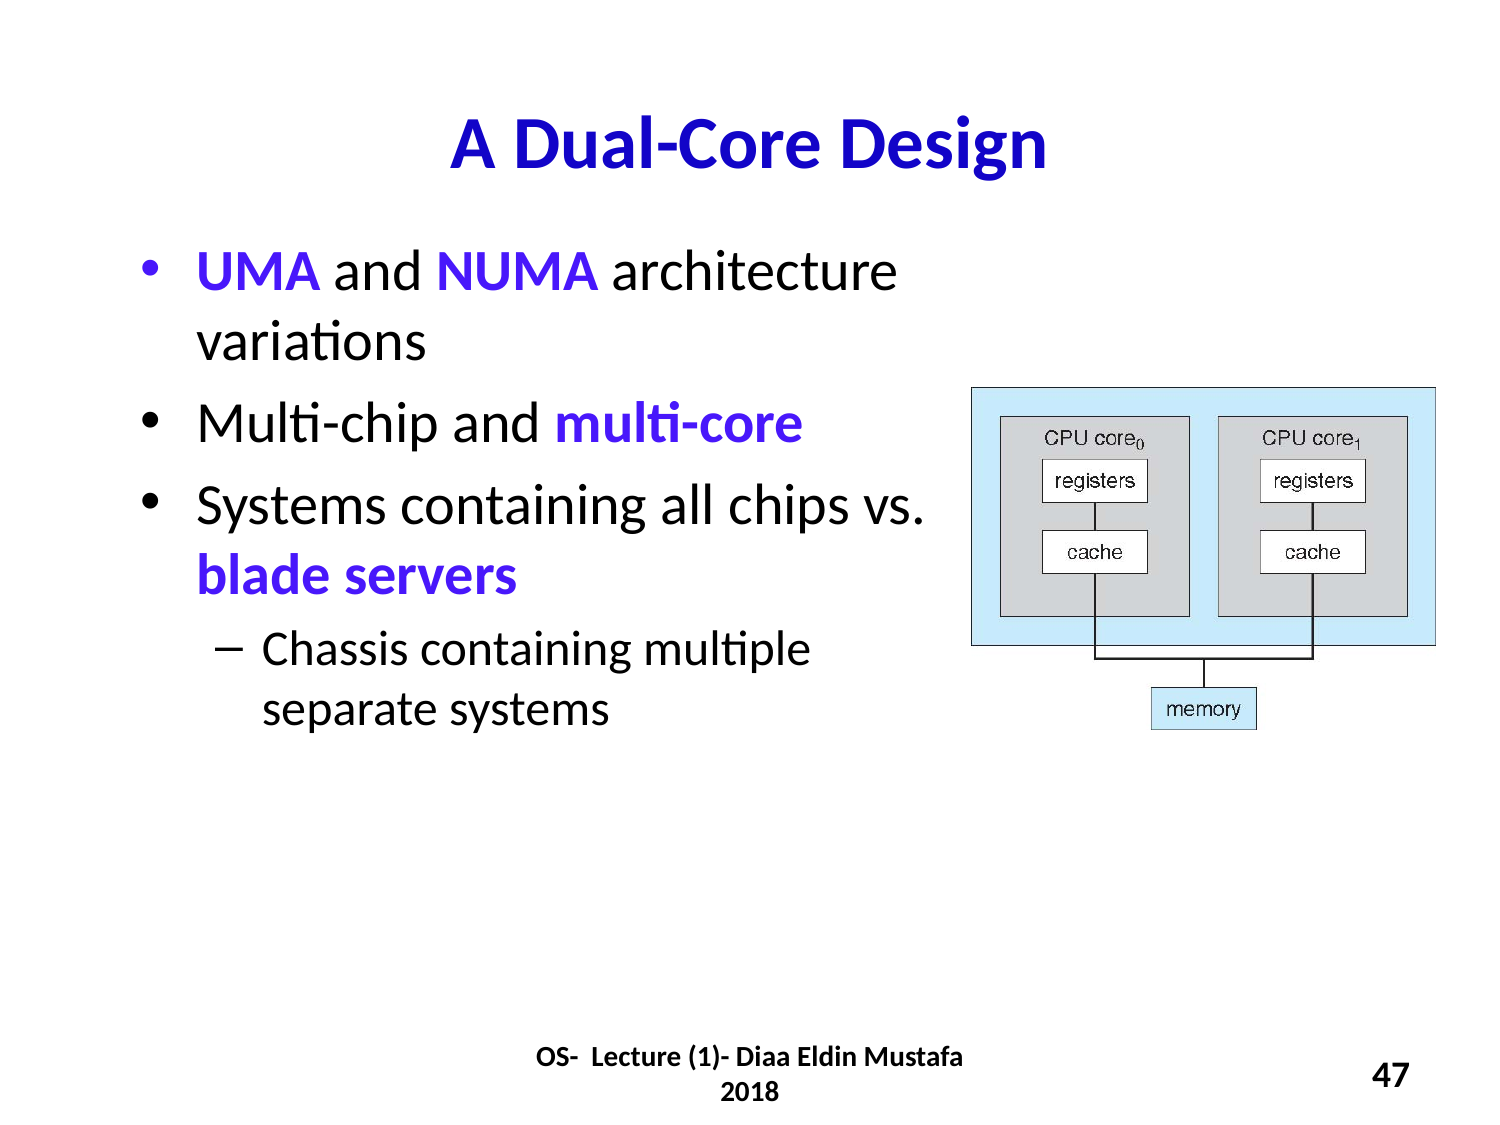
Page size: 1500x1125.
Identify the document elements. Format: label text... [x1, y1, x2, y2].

picture [971, 387, 1436, 730]
title A Dual-Core Design [75, 45, 1425, 233]
slide_number 47 [1074, 1042, 1425, 1103]
list UMA and NUMA architecture variations Multi-chip and multi-core Systems containing all chips vs. blade servers Chassis containing multiple separate systems [125, 224, 944, 1060]
footer OS- Lecture (1)- Diaa Eldin Mustafa 2018 [512, 1042, 988, 1103]
